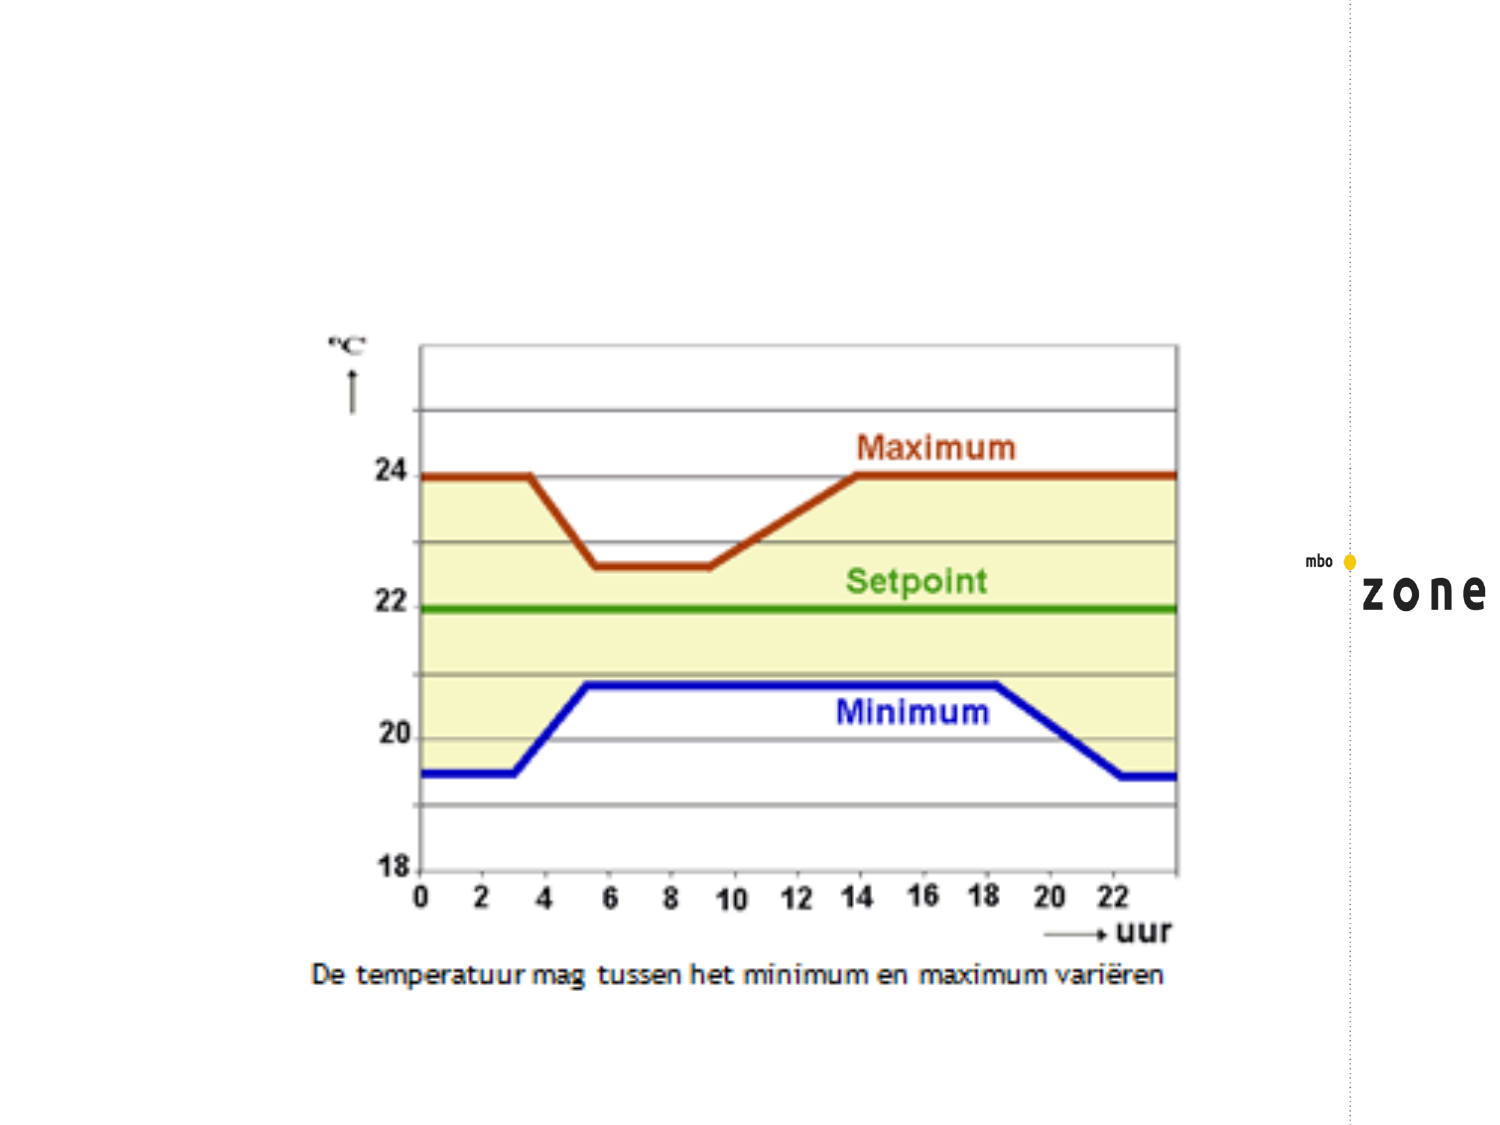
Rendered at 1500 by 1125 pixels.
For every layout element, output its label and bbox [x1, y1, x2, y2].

picture [206, 0, 1500, 1125]
